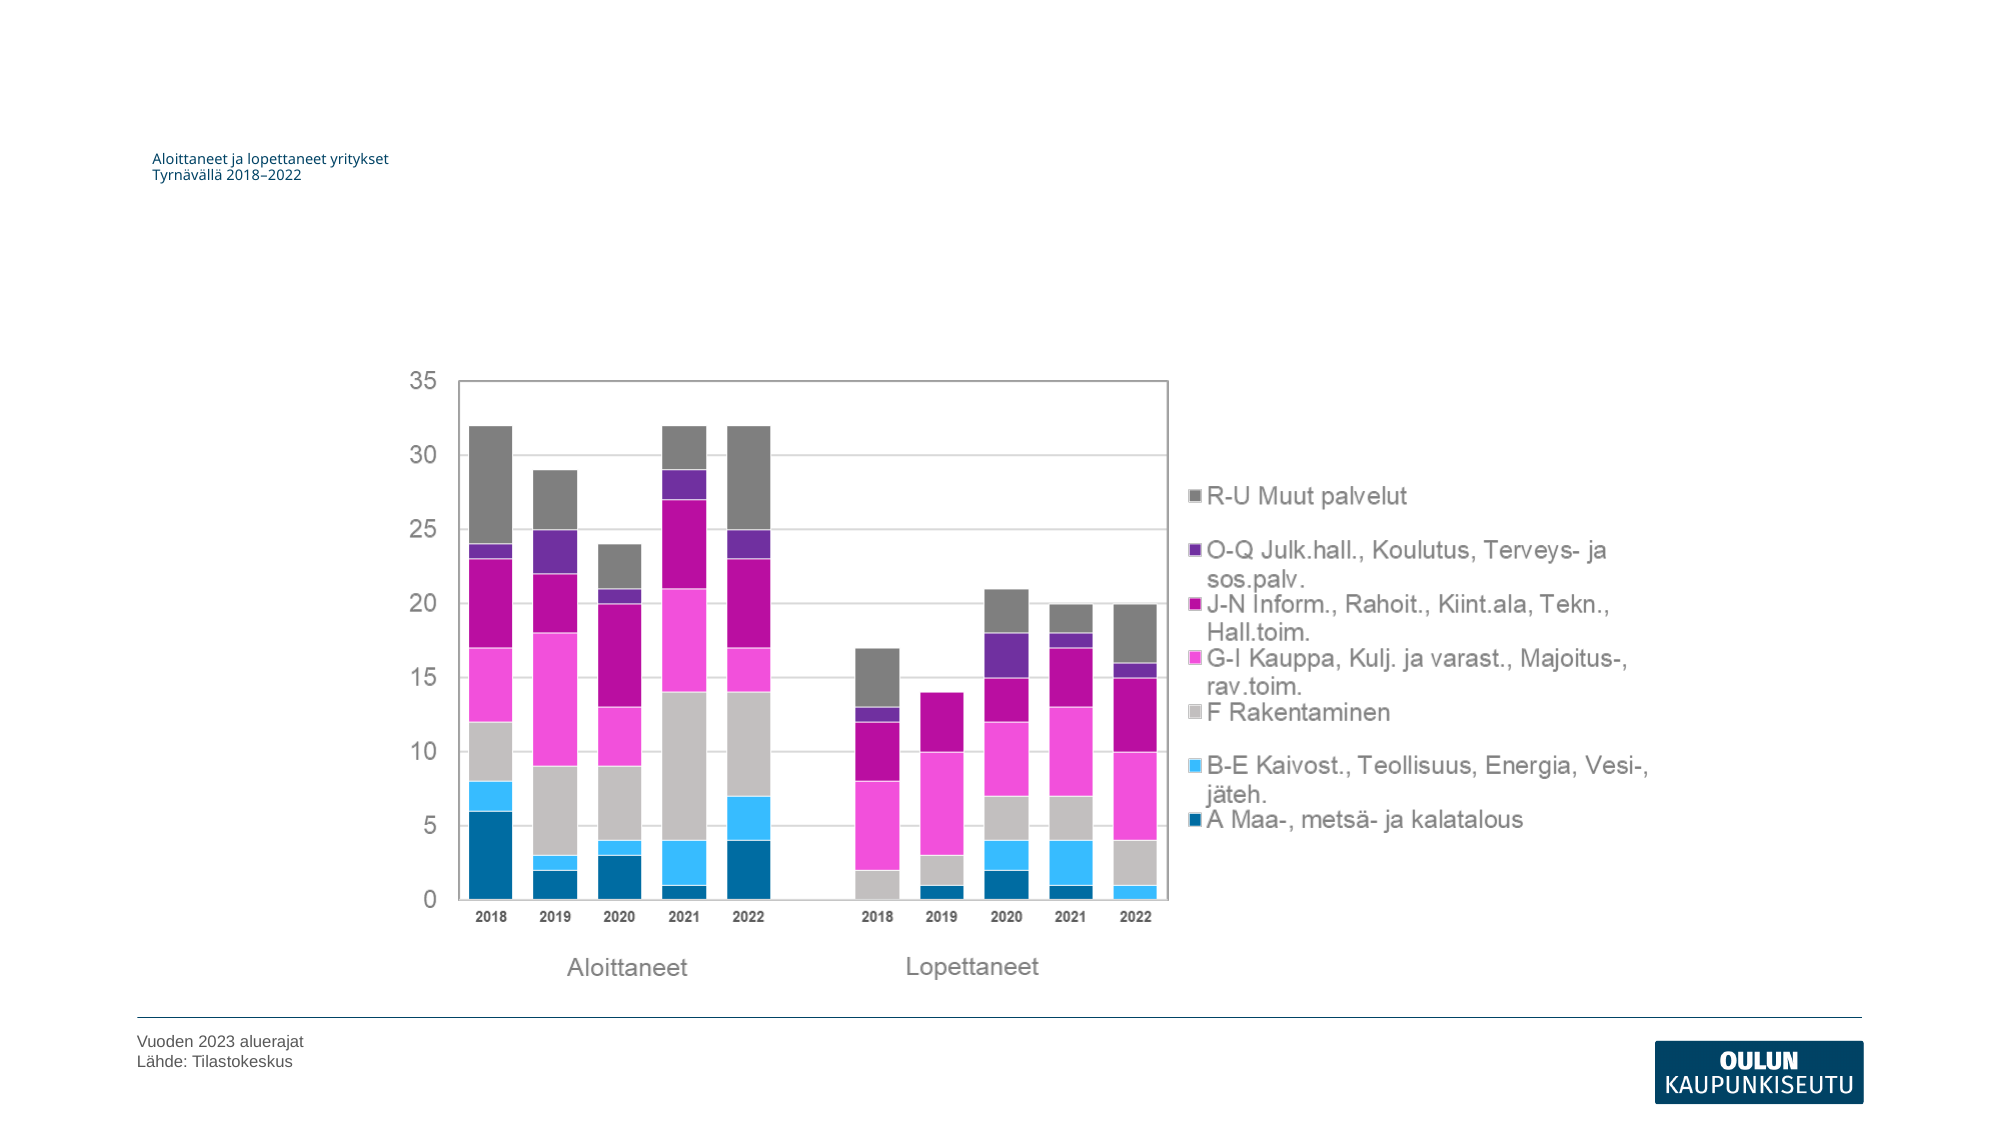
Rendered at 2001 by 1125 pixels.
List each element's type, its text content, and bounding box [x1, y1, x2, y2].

text_box Vuoden 2023 aluerajat Lähde: Tilastokeskus [122, 1023, 390, 1086]
title Aloittaneet ja lopettaneet yritykset Tyrnävällä 2018–2022 [137, 59, 1863, 278]
picture [1621, 1016, 1895, 1125]
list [339, 307, 1661, 984]
